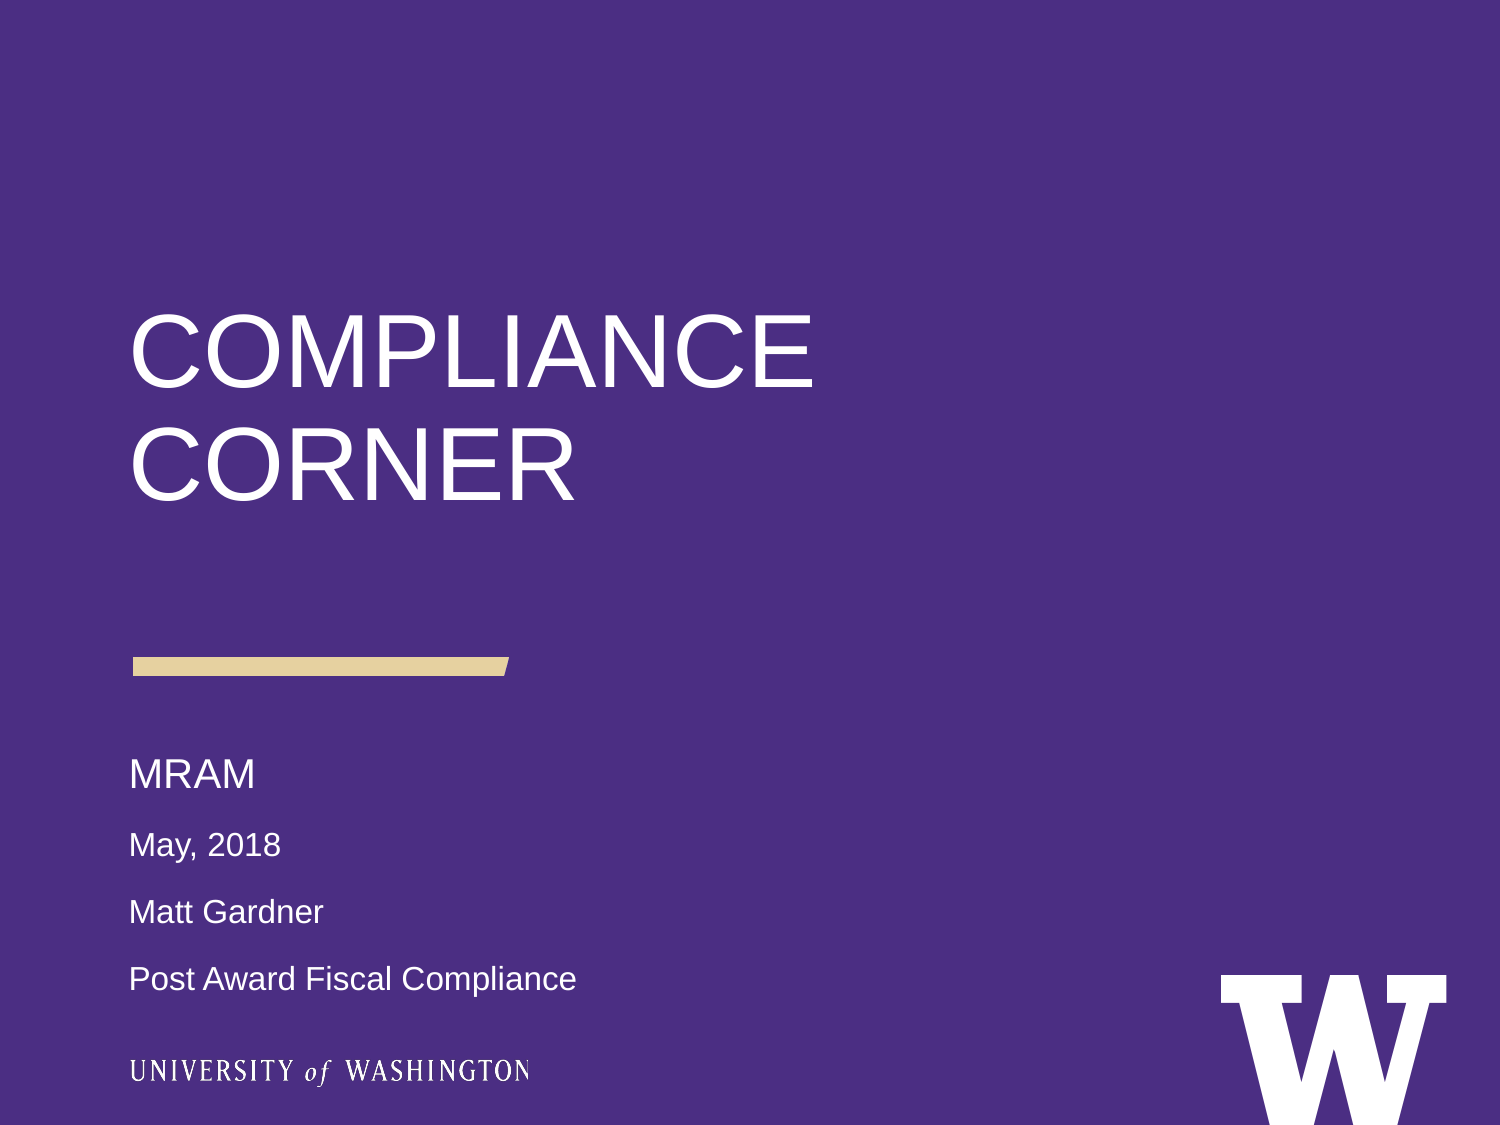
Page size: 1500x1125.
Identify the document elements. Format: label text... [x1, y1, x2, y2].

picture [111, 1042, 528, 1087]
picture [1221, 975, 1447, 1125]
text_box MRAM May, 2018 Matt Gardner Post Award Fiscal Compliance [113, 706, 1206, 1004]
list COMPLIANCE CORNER [113, 269, 1258, 531]
picture [133, 657, 509, 676]
